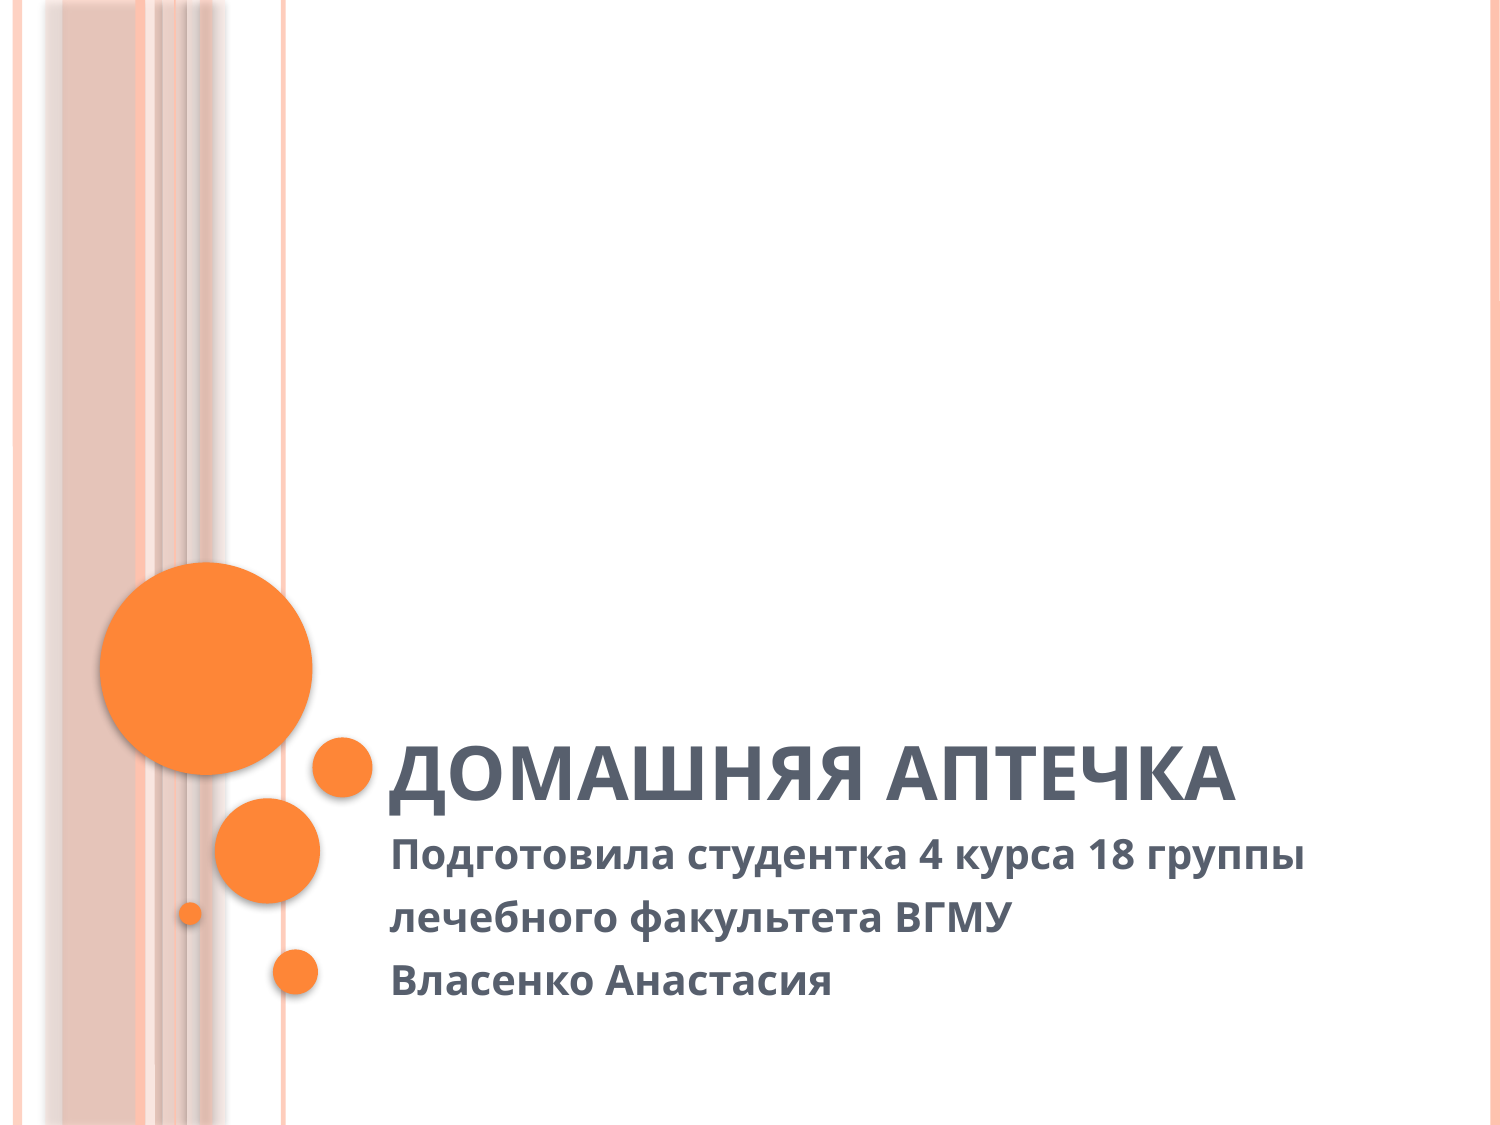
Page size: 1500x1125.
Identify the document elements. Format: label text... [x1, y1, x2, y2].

title Домашняя аптечка [375, 512, 1388, 820]
subtitle Подготовила студентка 4 курса 18 группы лечебного факультета ВГМУ Власенко Анастасия [375, 820, 1388, 1046]
